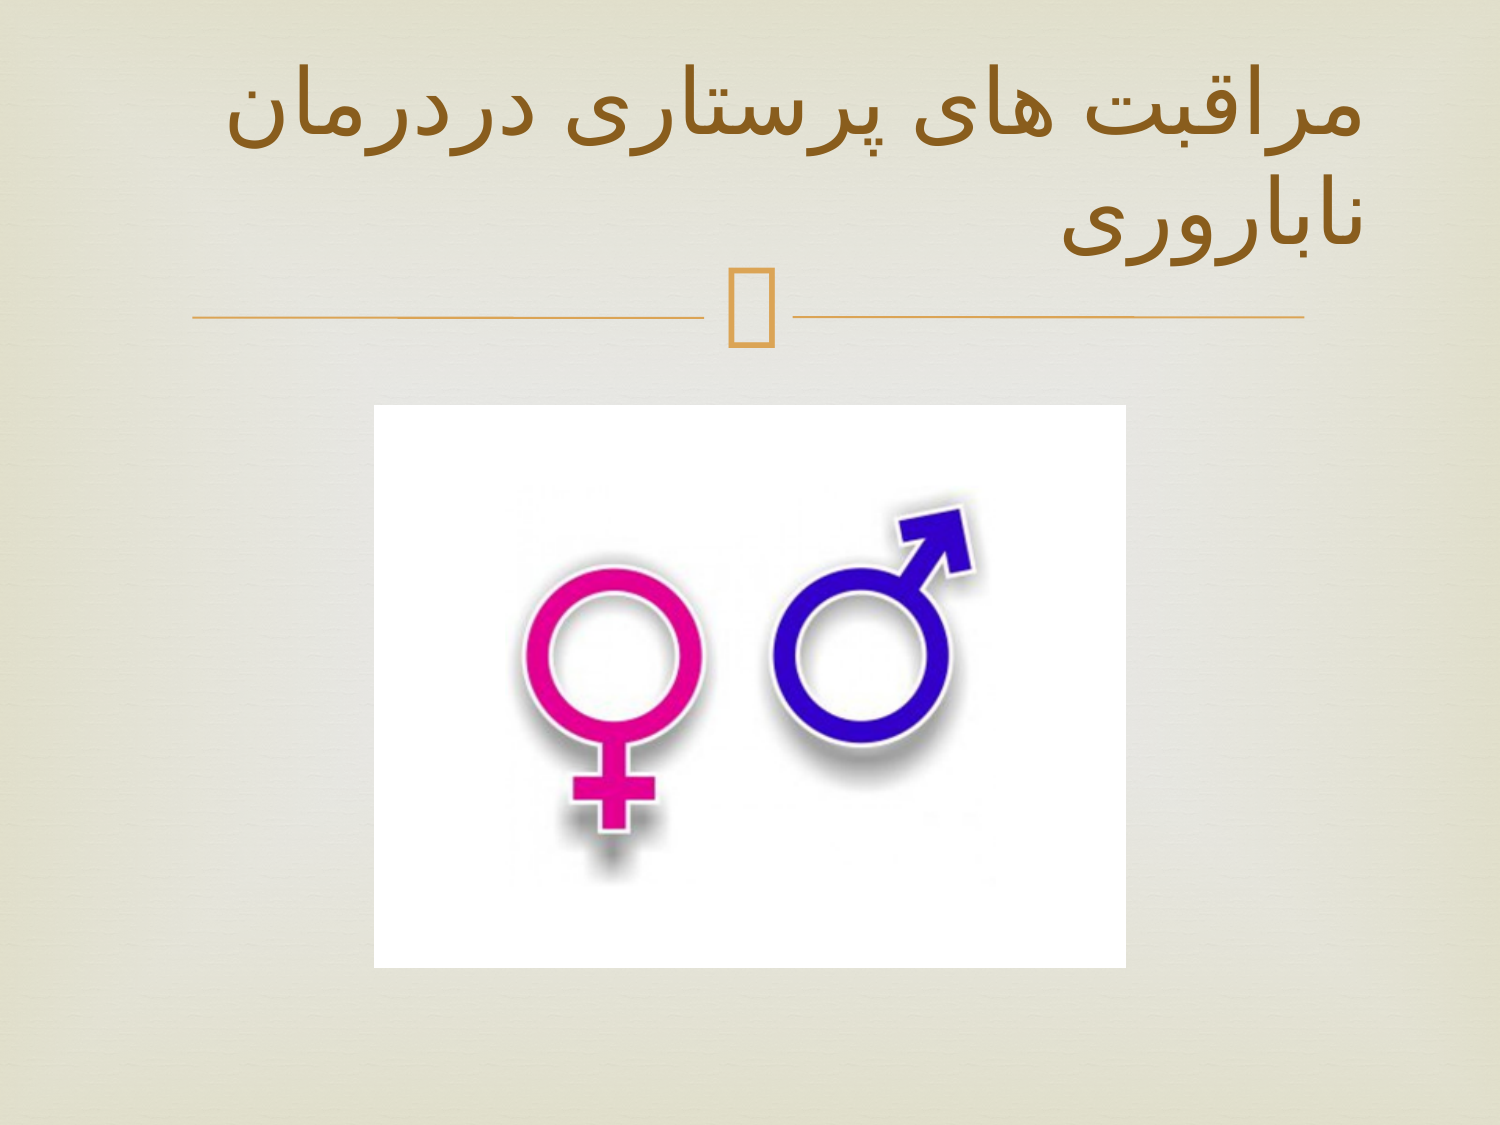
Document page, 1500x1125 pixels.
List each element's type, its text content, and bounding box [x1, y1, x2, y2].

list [374, 404, 1126, 969]
title مراقبت های پرستاری دردرمان ناباروری [112, 66, 1385, 240]
